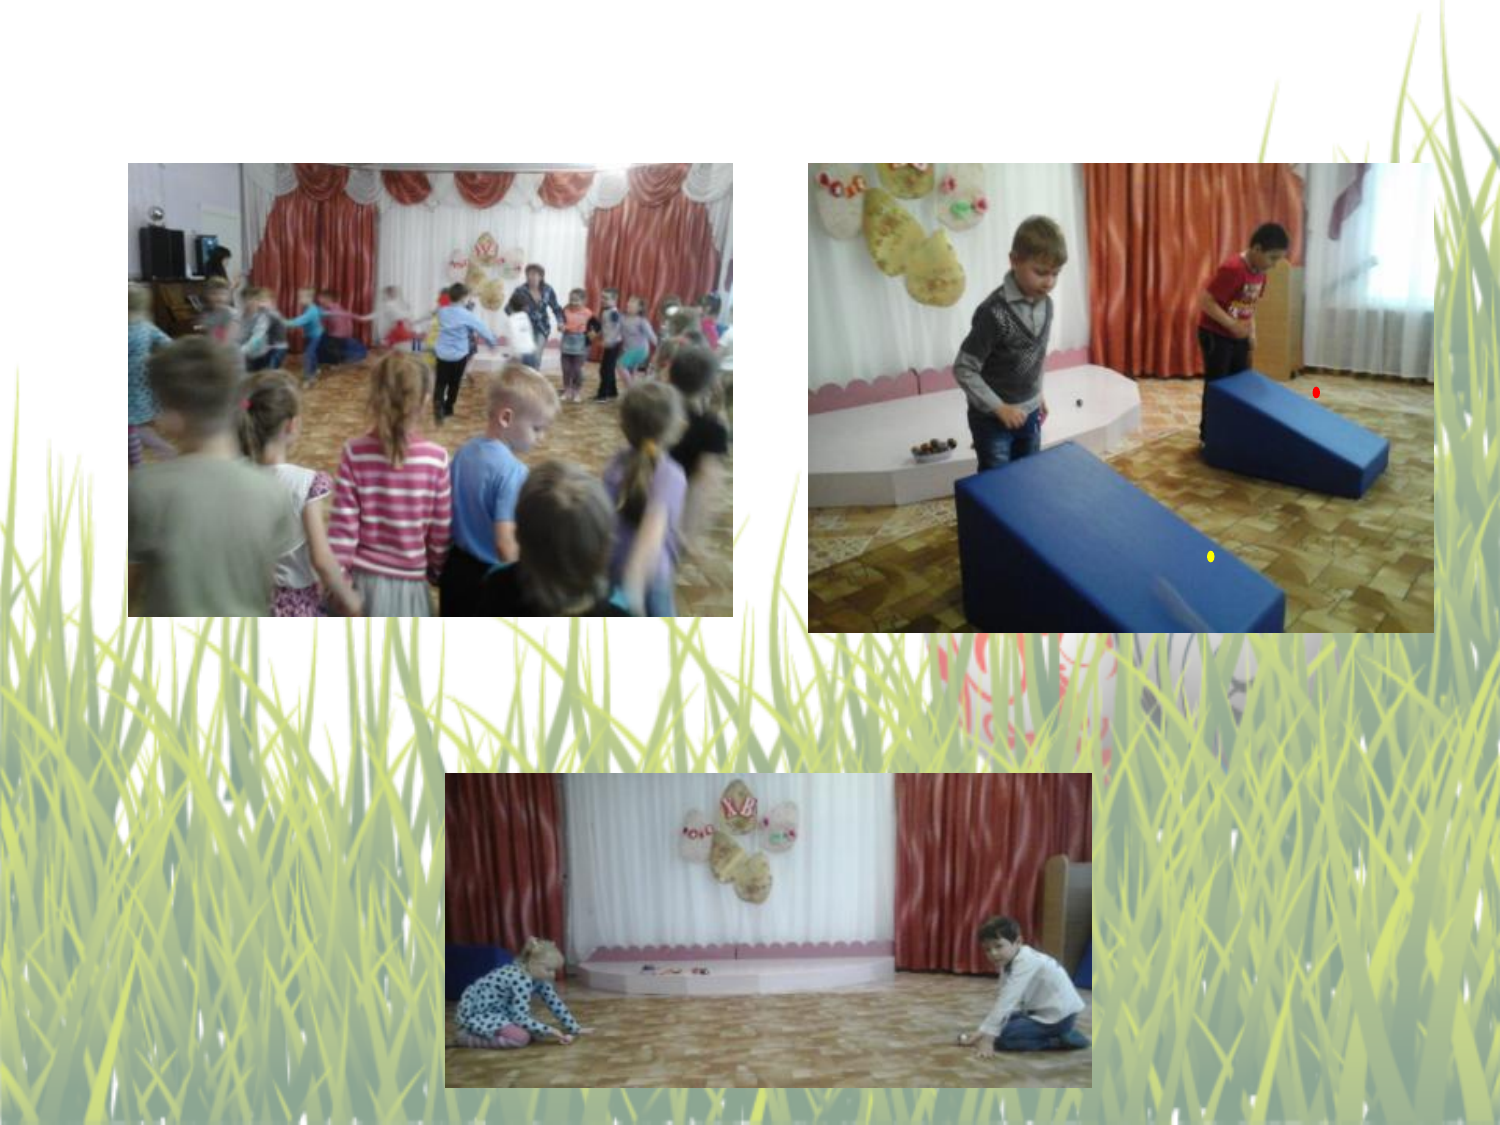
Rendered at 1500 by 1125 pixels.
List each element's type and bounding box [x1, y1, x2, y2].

picture [128, 163, 733, 617]
picture [445, 773, 1092, 1089]
picture [808, 163, 1434, 633]
